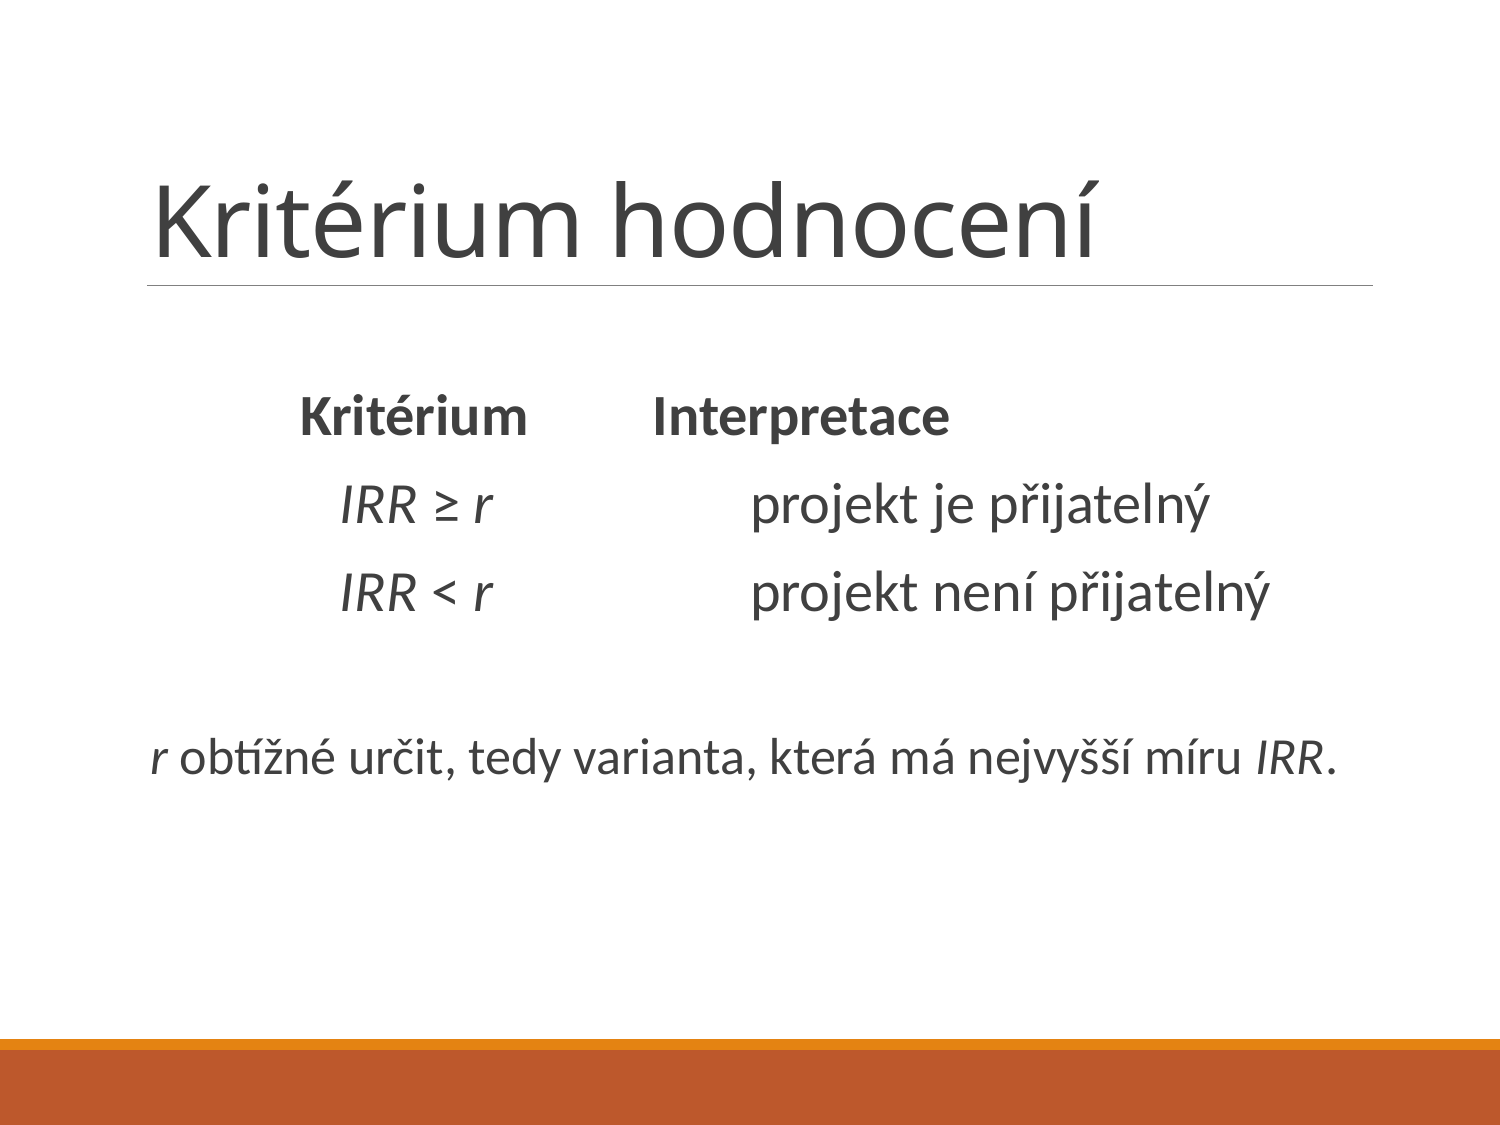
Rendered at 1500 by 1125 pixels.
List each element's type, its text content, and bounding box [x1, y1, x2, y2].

title Kritérium hodnocení [135, 47, 1373, 285]
list Kritérium Interpretace IRR ≥ r projekt je přijatelný IRR < r projekt není přijatelný r obtížné určit, tedy varianta, která má nejvyšší míru IRR. [135, 302, 1373, 963]
